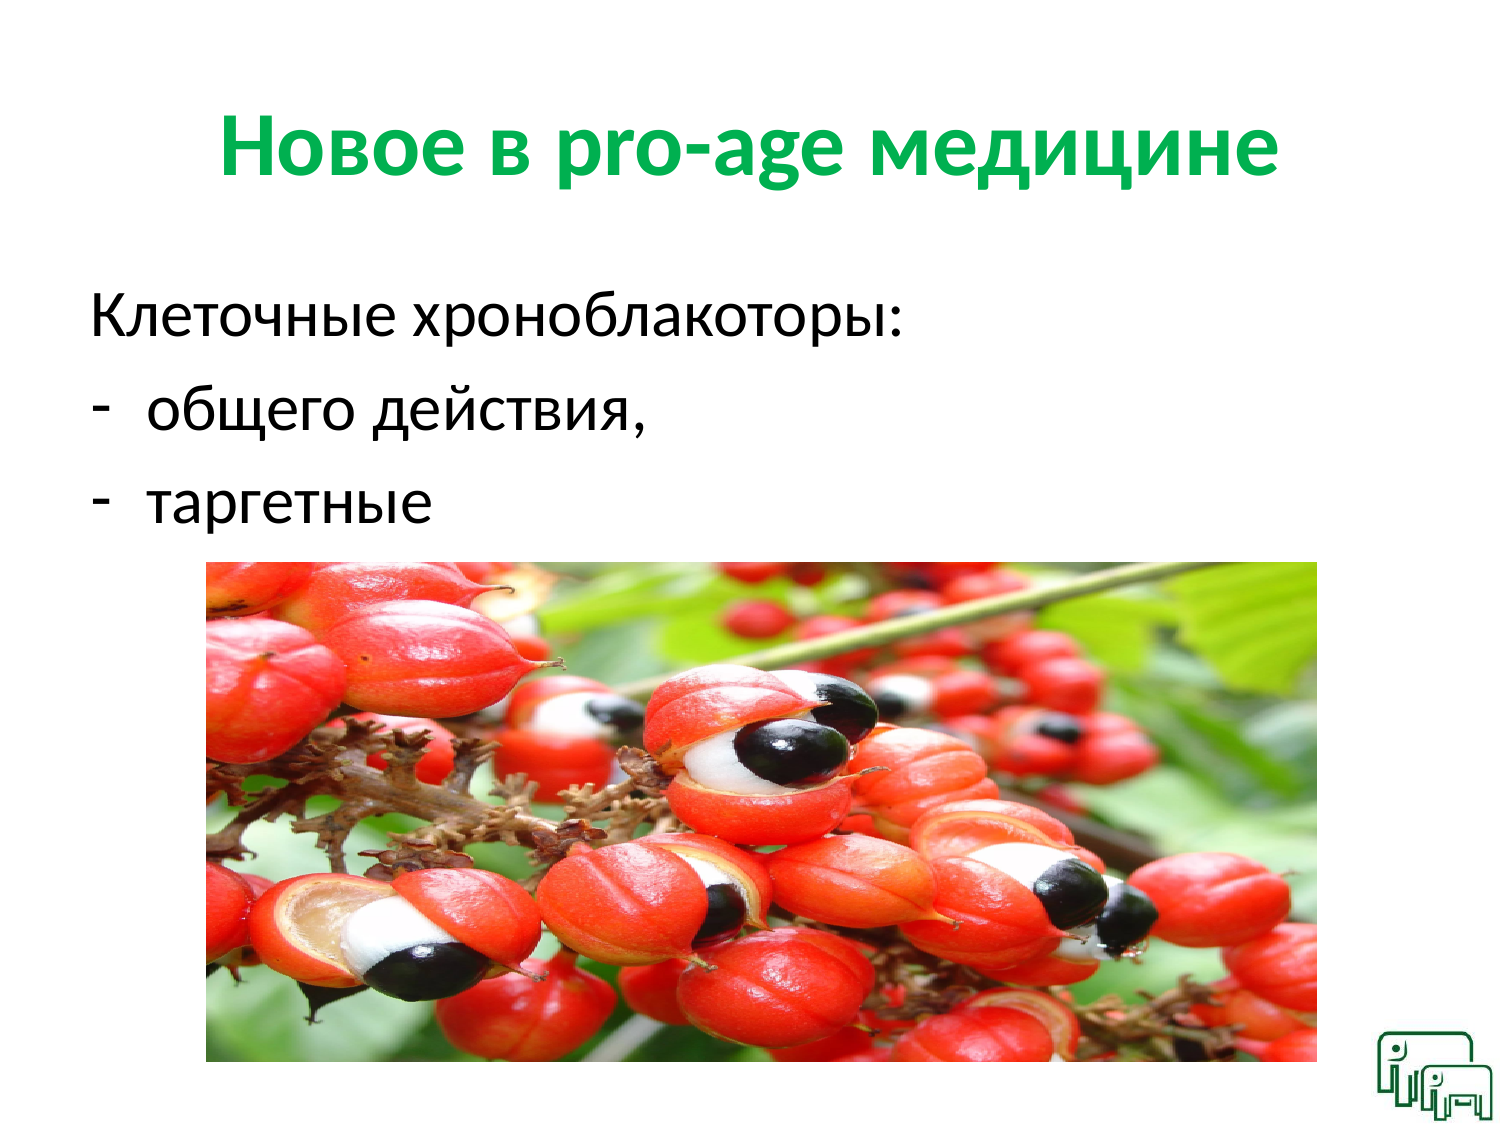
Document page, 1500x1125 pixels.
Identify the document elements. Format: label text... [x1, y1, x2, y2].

picture [1370, 1019, 1500, 1125]
picture [206, 562, 1318, 1062]
list Клеточные хроноблакоторы: общего действия, таргетные [75, 262, 1425, 1005]
title Новое в pro-age медицине [75, 45, 1425, 233]
